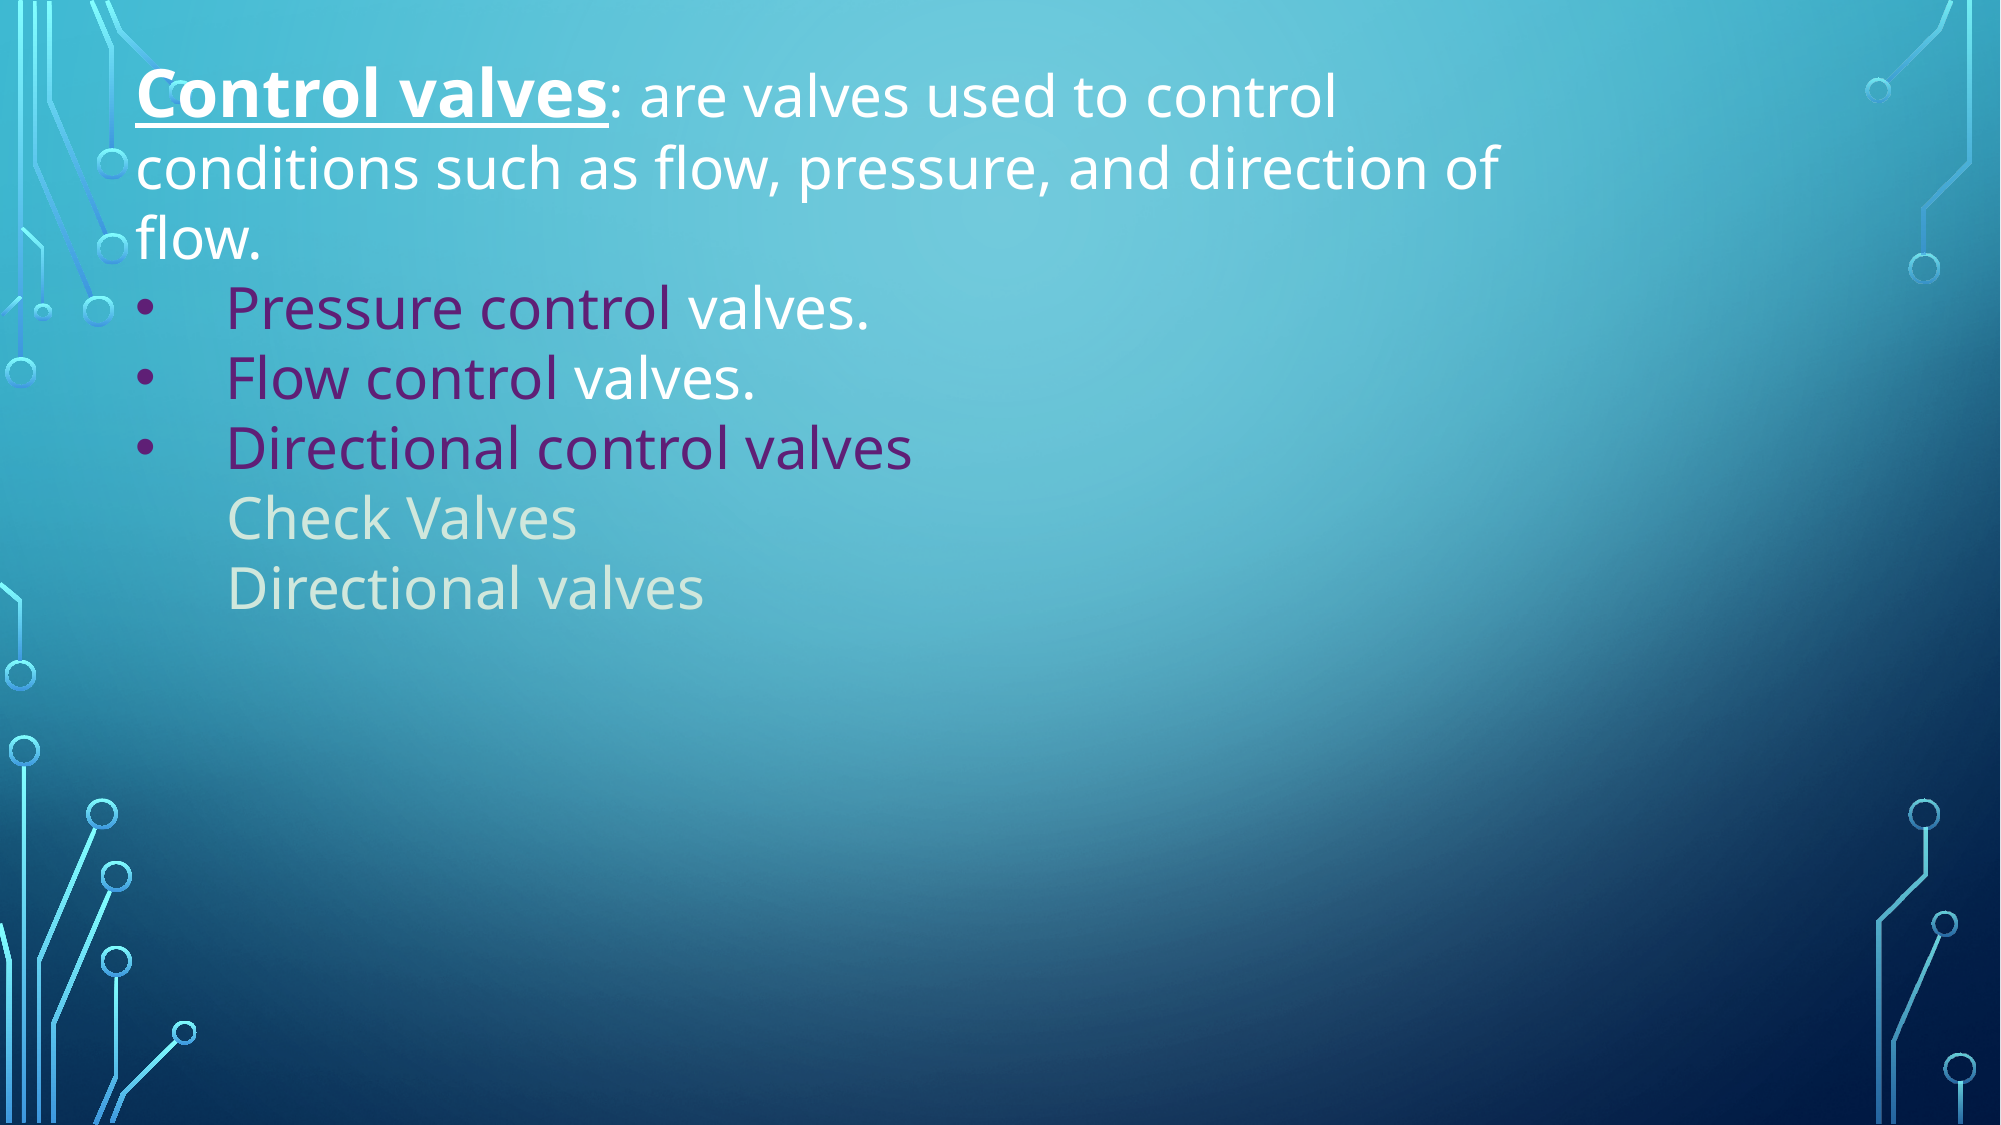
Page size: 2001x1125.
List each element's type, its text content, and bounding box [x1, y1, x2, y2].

text_box Control valves: are valves used to control conditions such as flow, pressure, and direction of flow. Pressure control valves. Flow control valves. Directional control valves Check Valves Directional valves [120, 43, 1629, 629]
